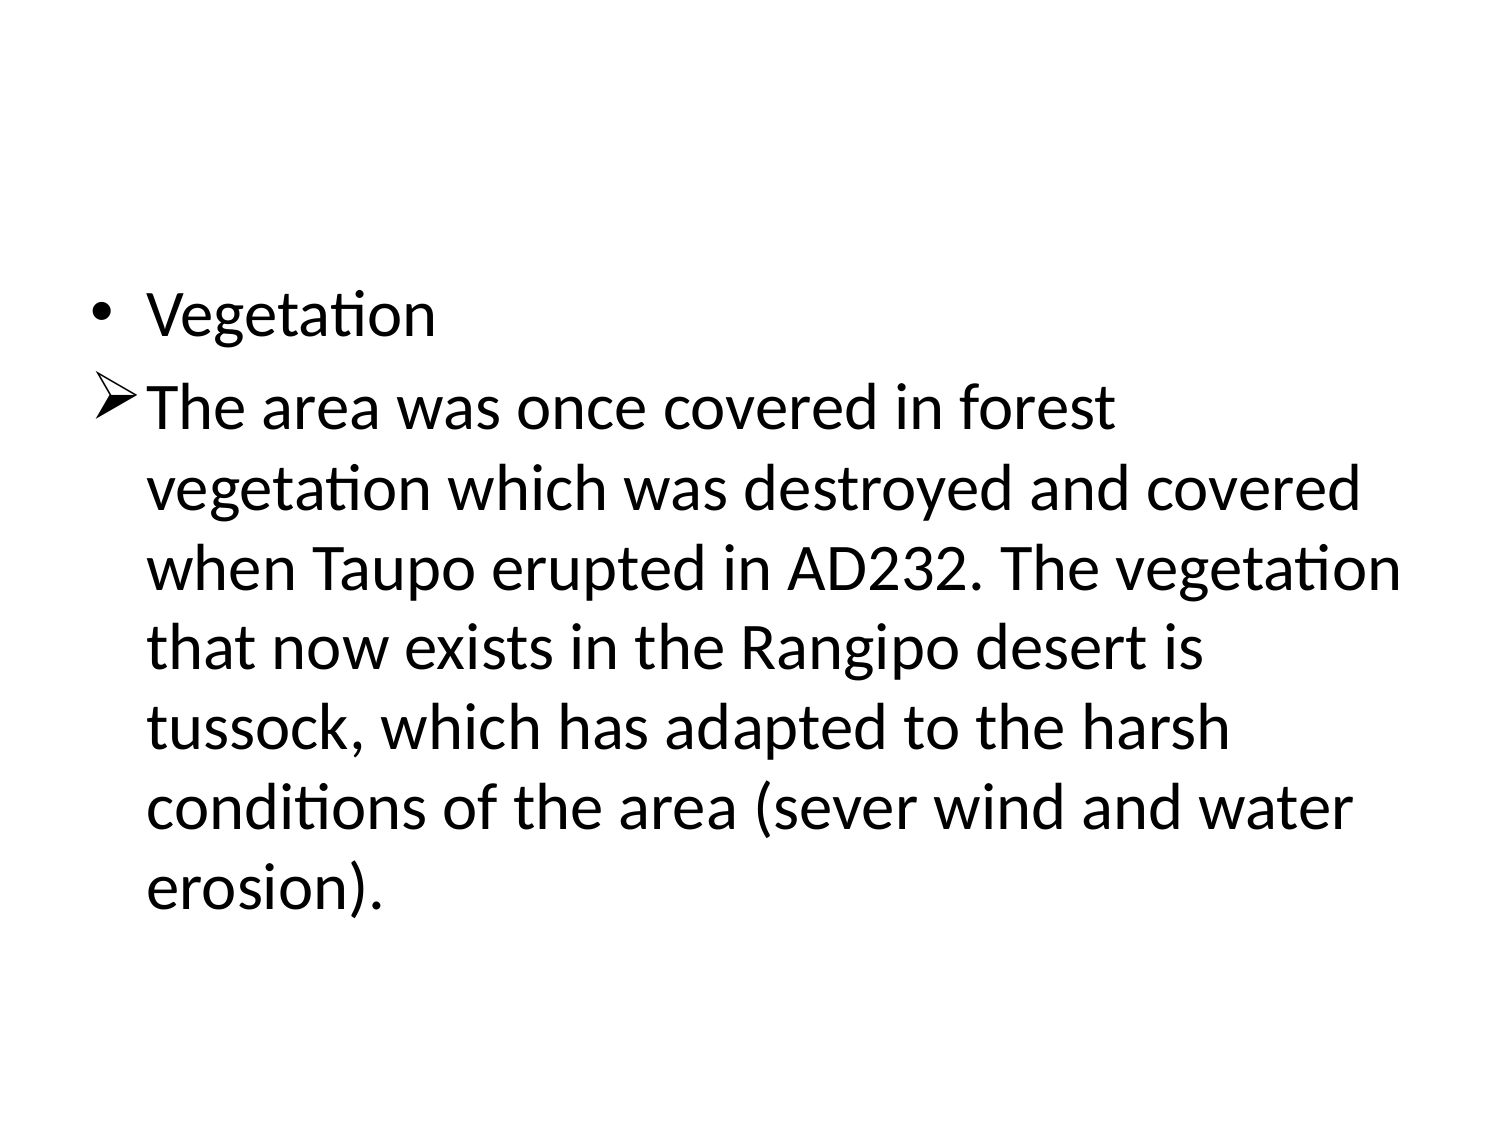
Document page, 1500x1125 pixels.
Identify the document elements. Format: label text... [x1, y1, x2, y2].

list Vegetation The area was once covered in forest vegetation which was destroyed and covered when Taupo erupted in AD232. The vegetation that now exists in the Rangipo desert is tussock, which has adapted to the harsh conditions of the area (sever wind and water erosion). [75, 262, 1425, 1005]
